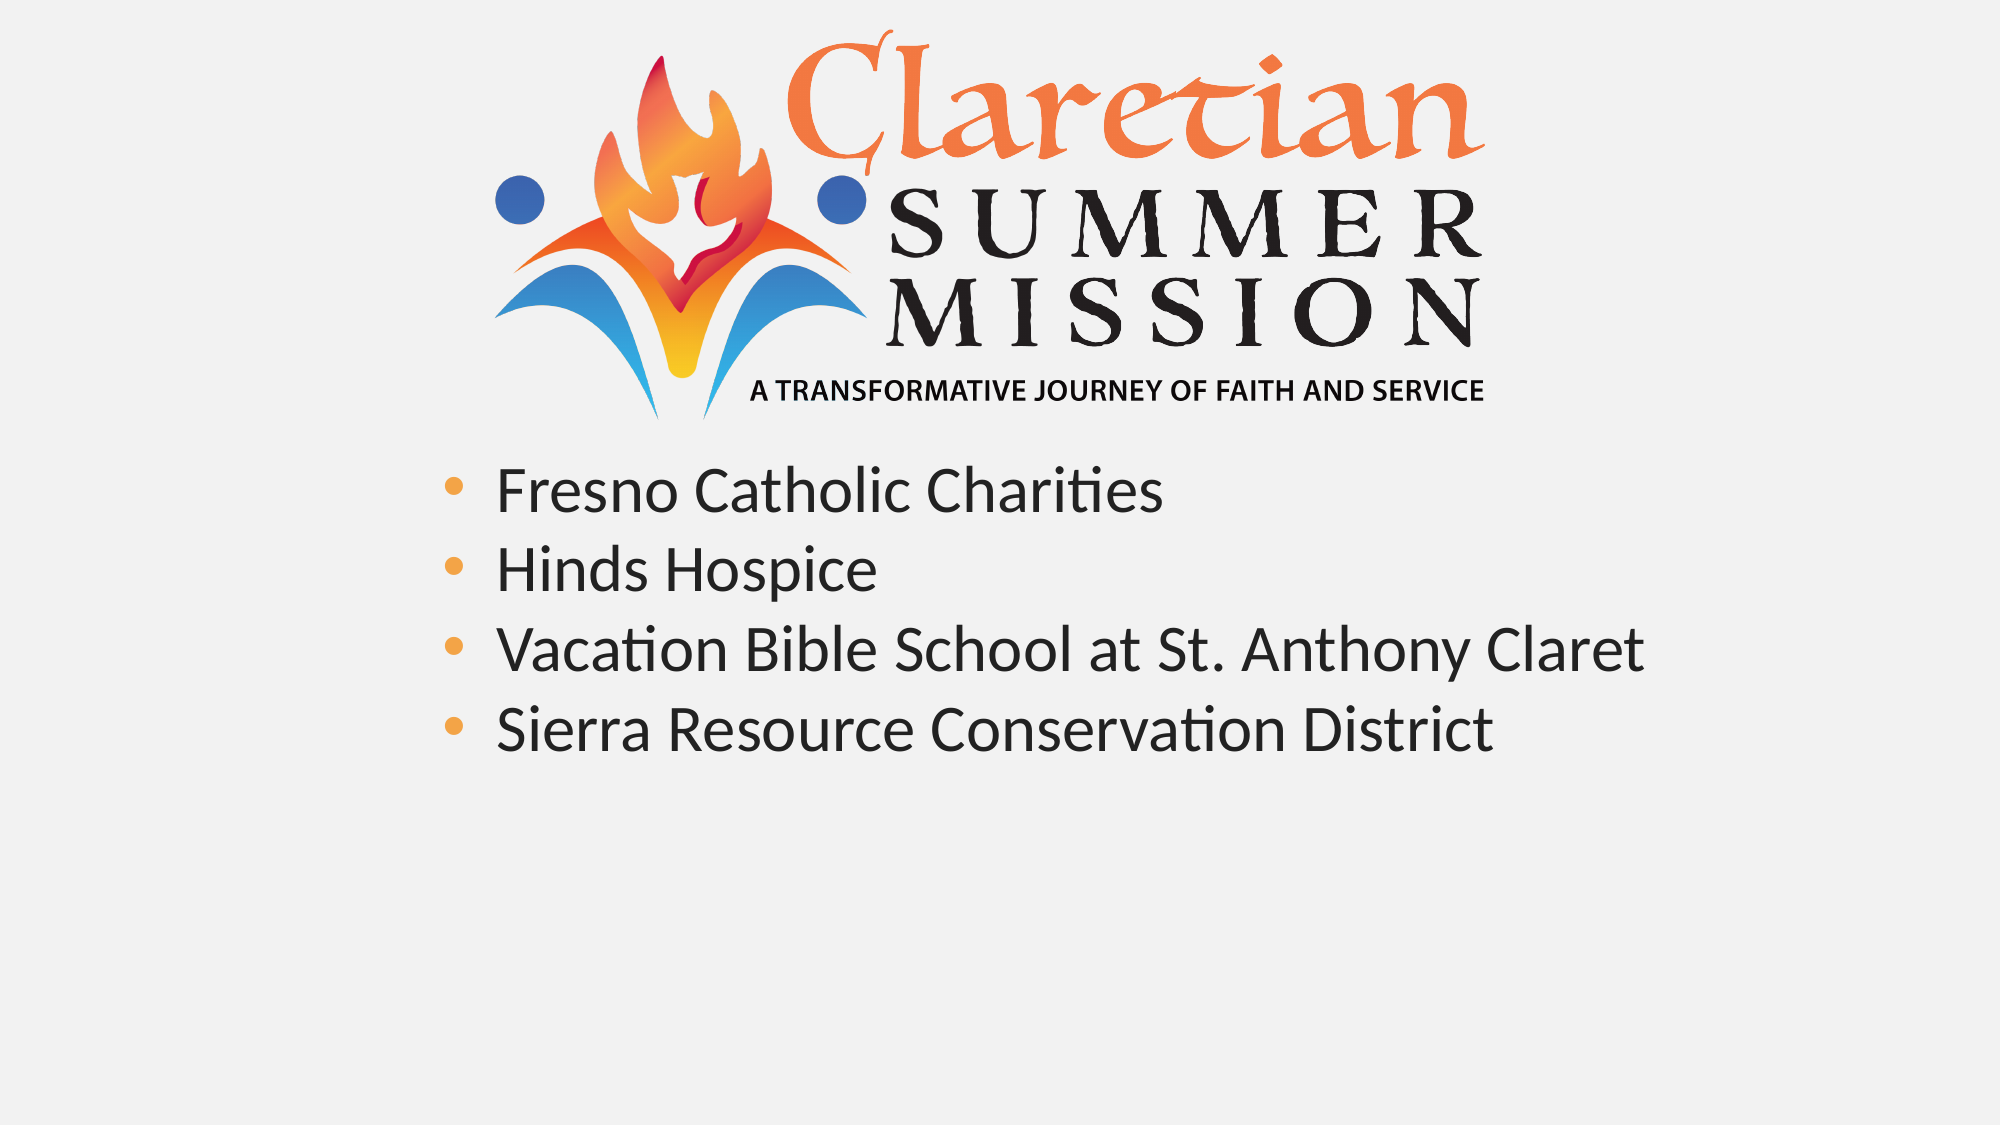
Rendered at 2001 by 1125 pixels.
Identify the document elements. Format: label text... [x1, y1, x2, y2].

picture [475, 12, 1524, 433]
list Fresno Catholic Charities Hinds Hospice Vacation Bible School at St. Anthony Claret Sierra Resource Conservation District [239, 437, 1681, 947]
